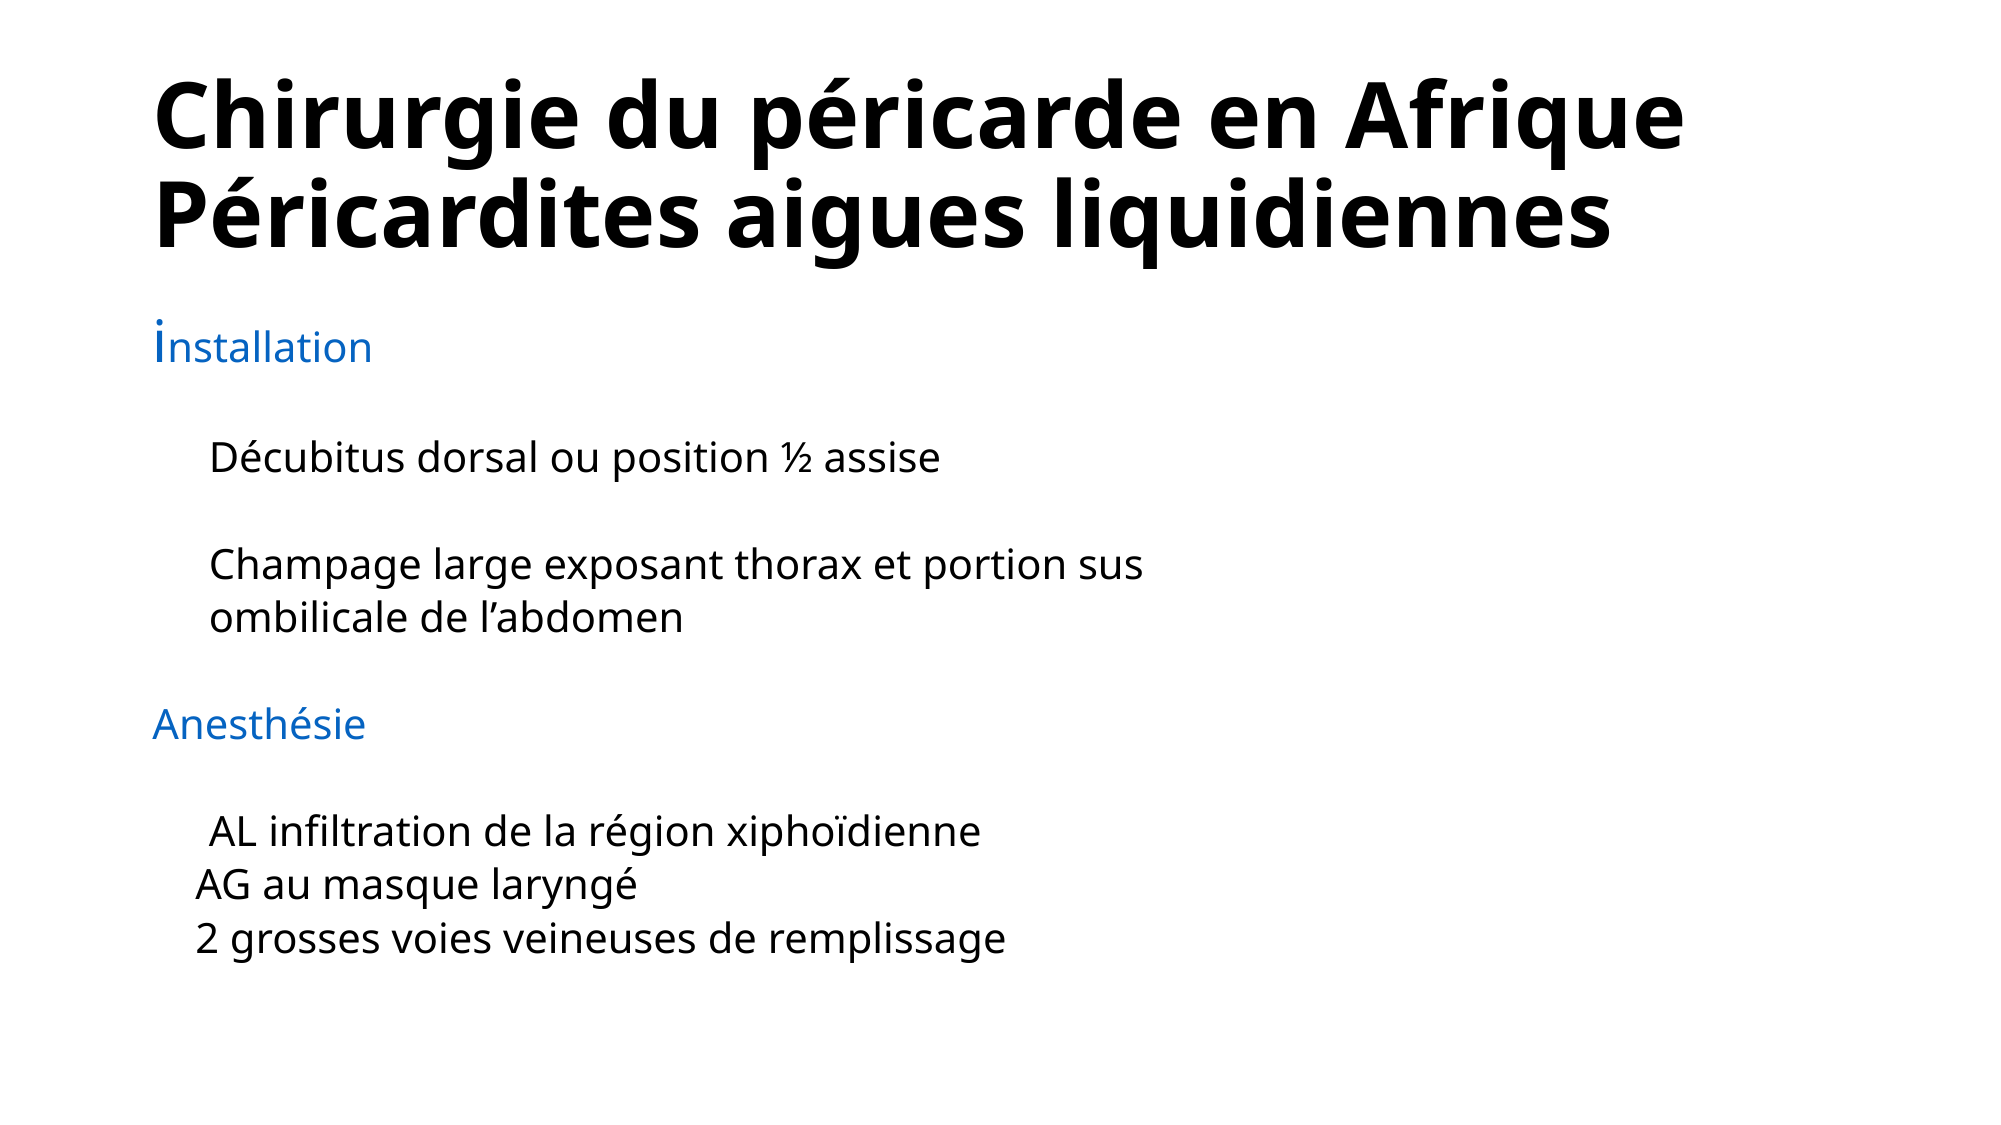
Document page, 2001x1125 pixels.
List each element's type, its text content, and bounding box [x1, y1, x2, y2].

title Chirurgie du péricarde en Afrique Péricardites aigues liquidiennes [137, 59, 1863, 278]
list installation Décubitus dorsal ou position ½ assise Champage large exposant thorax et portion sus ombilicale de l’abdomen Anesthésie AL infiltration de la région xiphoïdienne AG au masque laryngé 2 grosses voies veineuses de remplissage [137, 304, 1863, 1014]
